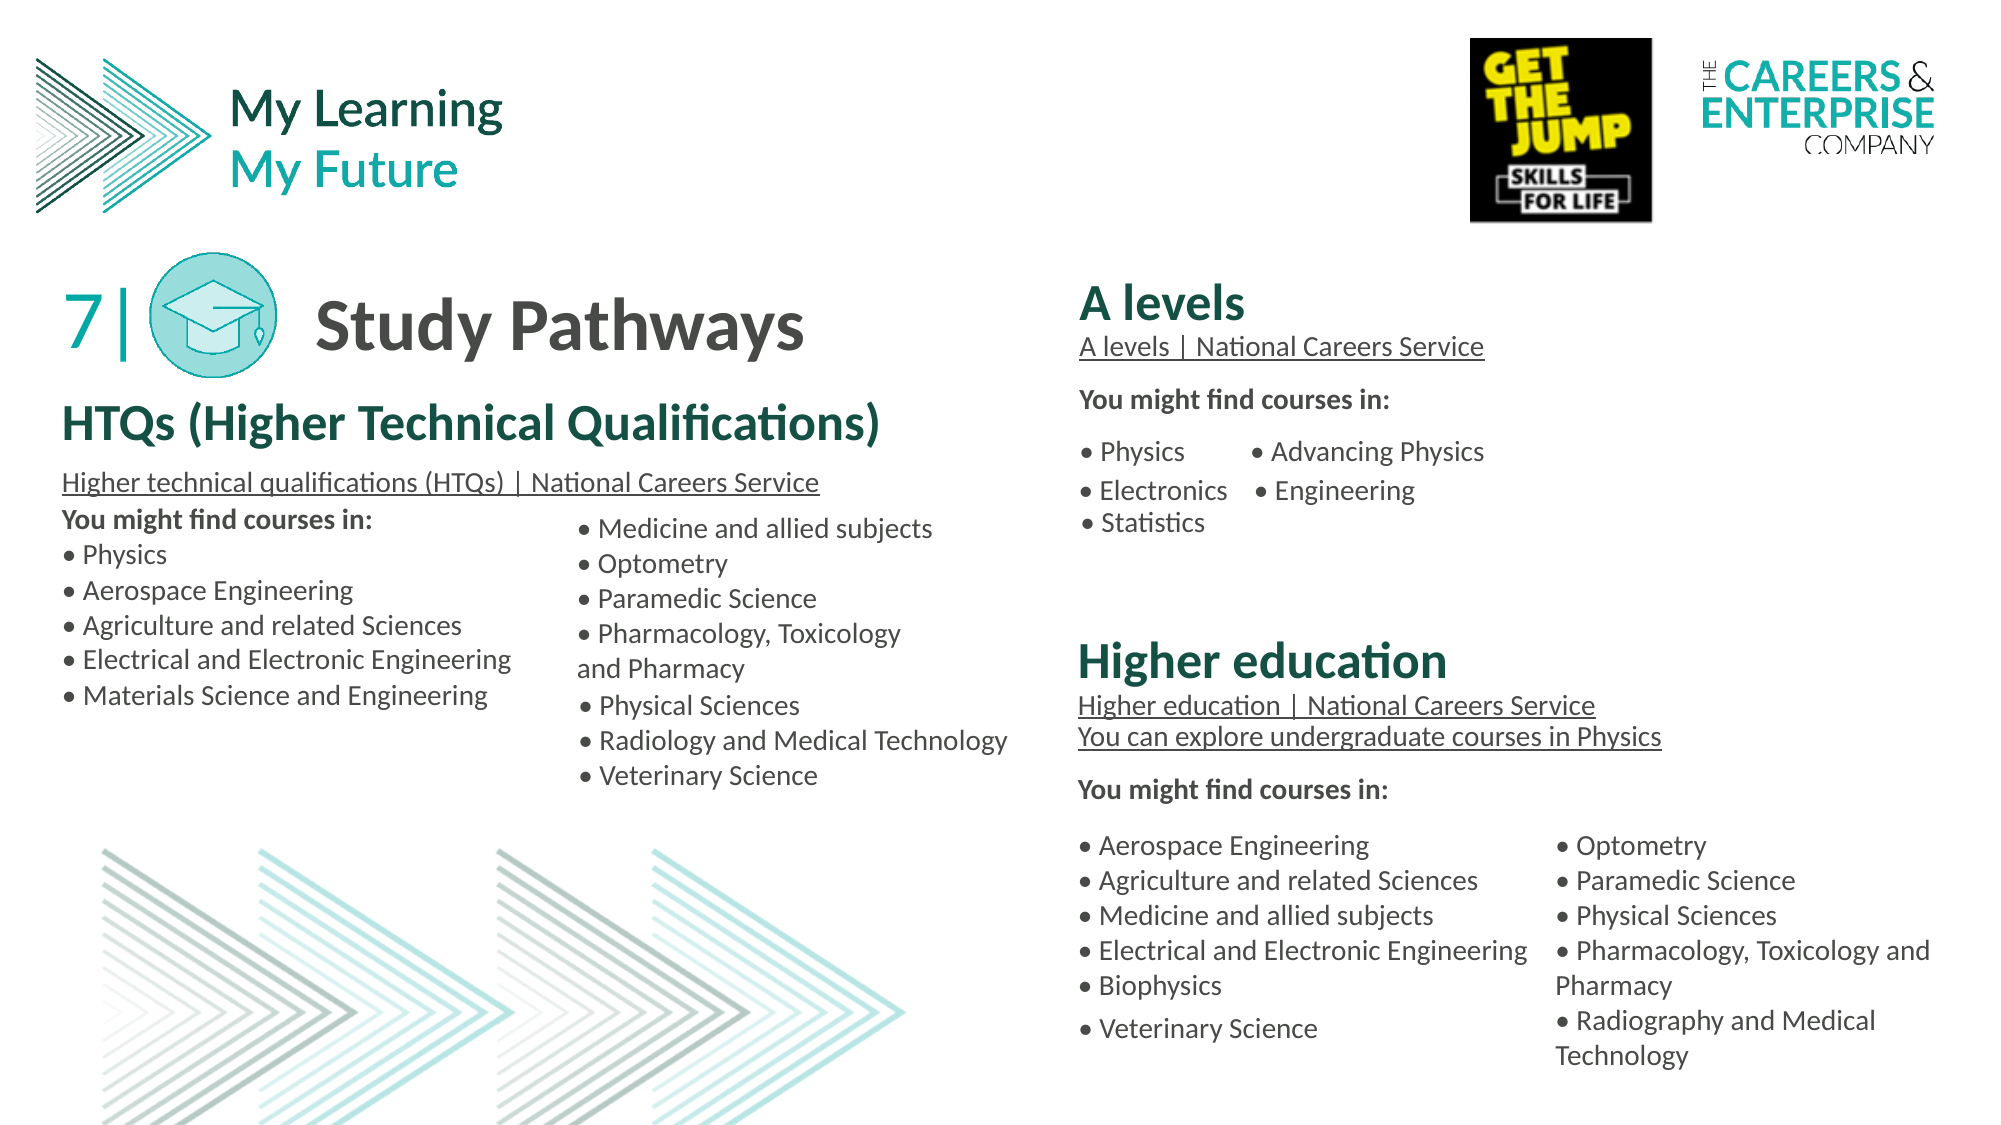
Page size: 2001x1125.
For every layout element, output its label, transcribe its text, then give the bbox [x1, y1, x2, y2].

text_box 7| [47, 257, 146, 373]
picture [1470, 38, 1654, 227]
text_box • Electronics • Engineering [1063, 463, 1599, 514]
text_box • Medicine and allied subjects • Optometry • Paramedic Science • Pharmacology, Toxicology and Pharmacy [561, 502, 964, 692]
picture [47, 799, 942, 1125]
picture [146, 249, 280, 381]
picture [12, 34, 537, 237]
subtitle HTQs (Higher Technical Qualifications) Higher technical qualifications (HTQs) | National Careers Service You might find courses in: • Physics • Aerospace Engineering • Agriculture and related Sciences • Electrical and Electronic Engineering • Materials Science and Engineering [46, 380, 1035, 759]
text_box • Physical Sciences • Radiology and Medical Technology • Veterinary Science [563, 679, 1024, 799]
text_box • Statistics [1065, 496, 1516, 547]
text_box Higher education Higher education | National Careers Service You can explore undergraduate courses in Physics You might find courses in: • Aerospace Engineering • Agriculture and related Sciences • Medicine and allied subjects • Electrical and Electronic Engineering • Biophysics [1062, 626, 1968, 1069]
text_box • Optometry​ • Paramedic Science ​ • Physical Sciences ​ • Pharmacology, Toxicology and Pharmacy​ • Radiography and Medical Technology [1540, 819, 1985, 1079]
text_box • Veterinary Science [1063, 1001, 1514, 1052]
title Study Pathways [300, 267, 887, 364]
text_box A levels A levels | National Careers Service You might find courses in: • Physics • Advancing Physics [1064, 267, 1970, 740]
